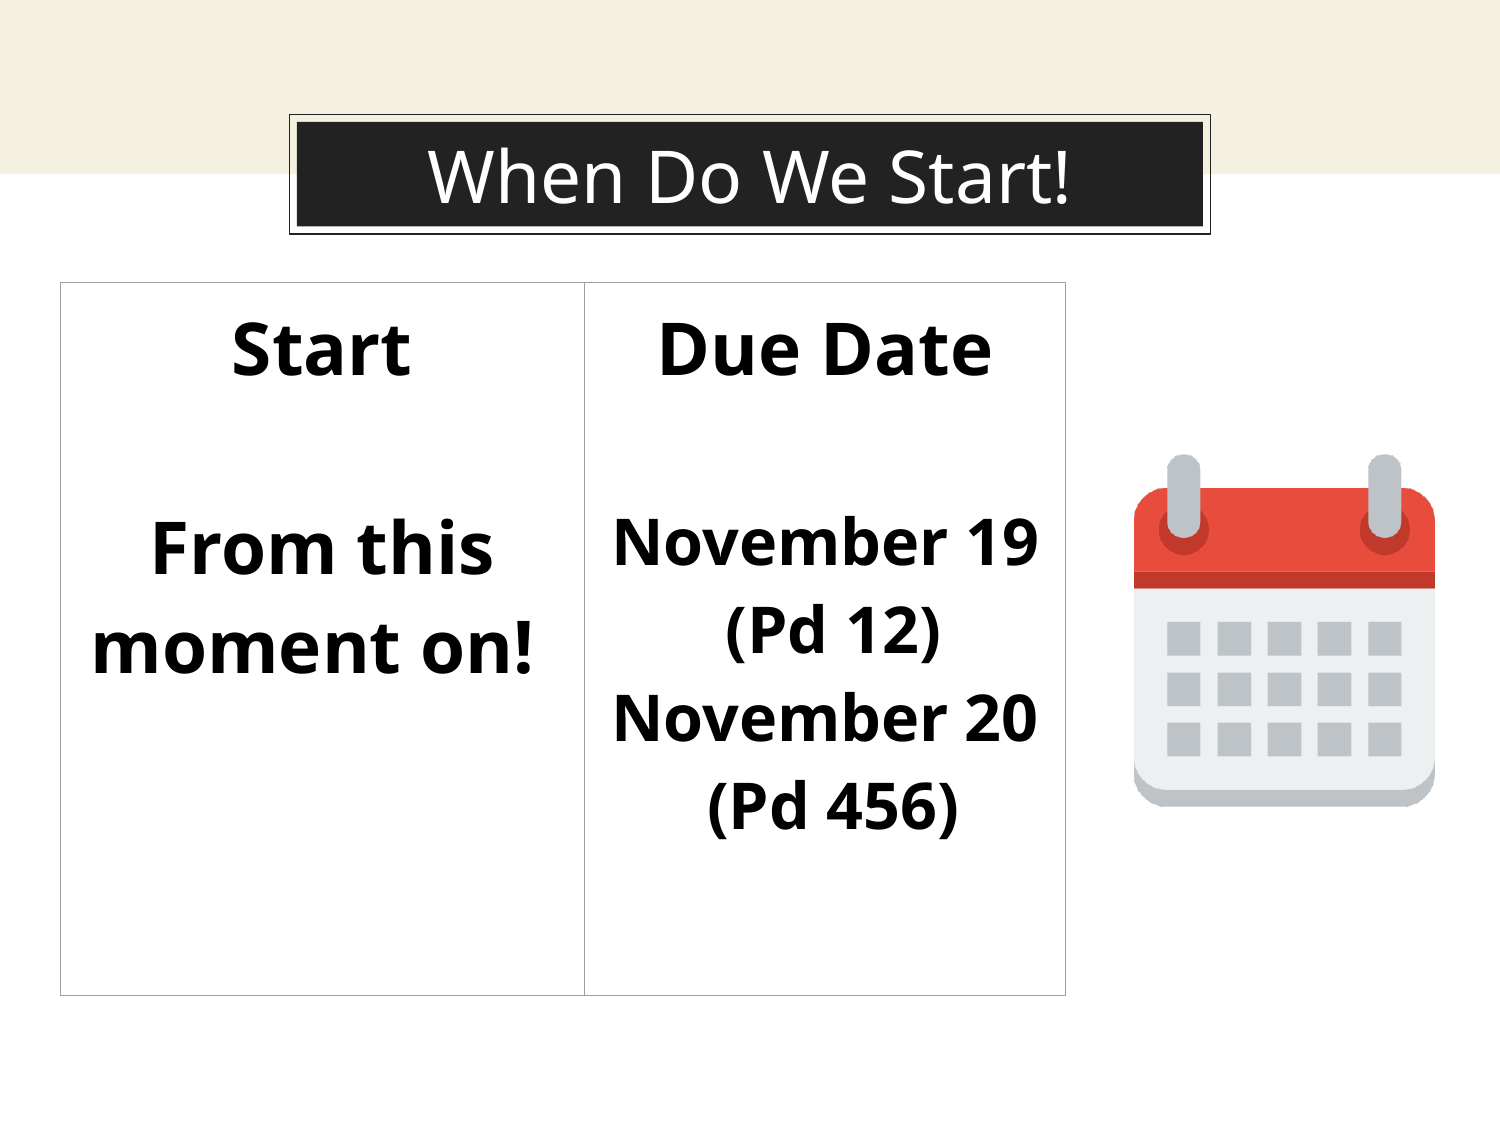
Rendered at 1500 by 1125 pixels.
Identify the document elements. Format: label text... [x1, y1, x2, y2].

table_header Due Date November 19 (Pd 12) November 20 (Pd 456) [585, 283, 1065, 995]
picture [1082, 437, 1485, 840]
title When Do We Start! [296, 121, 1203, 227]
table_header Start From this moment on! [61, 283, 584, 995]
